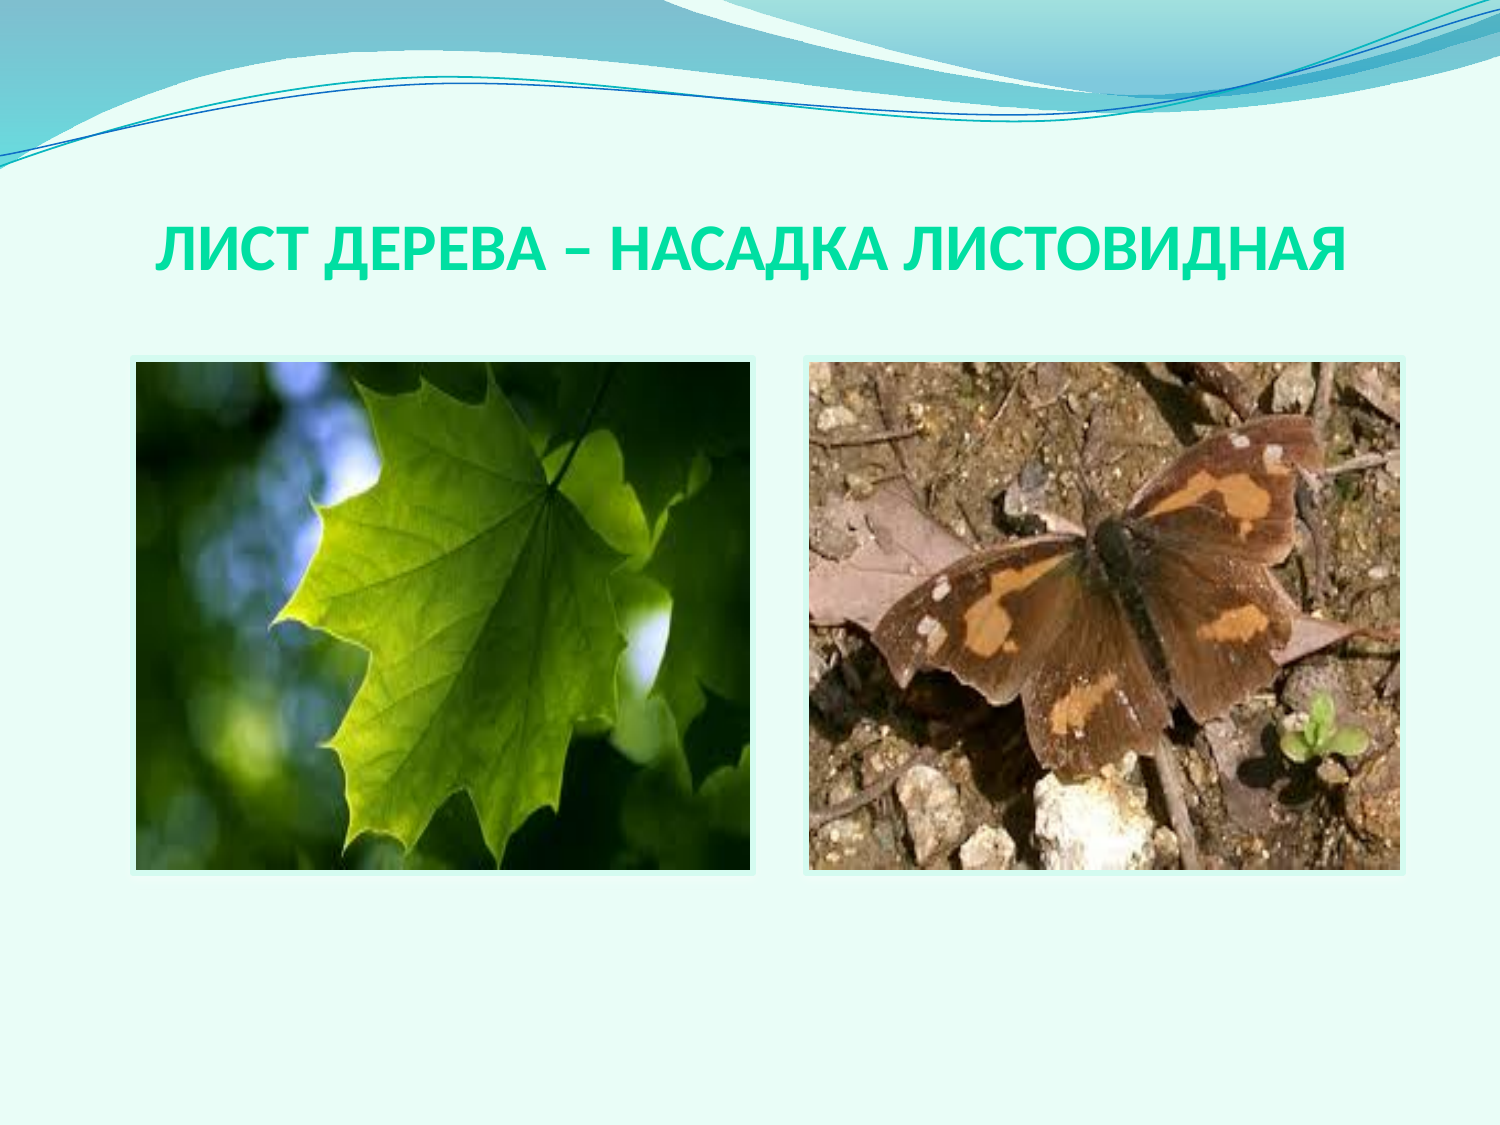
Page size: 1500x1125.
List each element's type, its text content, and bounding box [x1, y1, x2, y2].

picture [808, 361, 1400, 870]
text_box Лист дерева – Насадка листовидная [140, 196, 1364, 292]
picture [135, 361, 751, 870]
